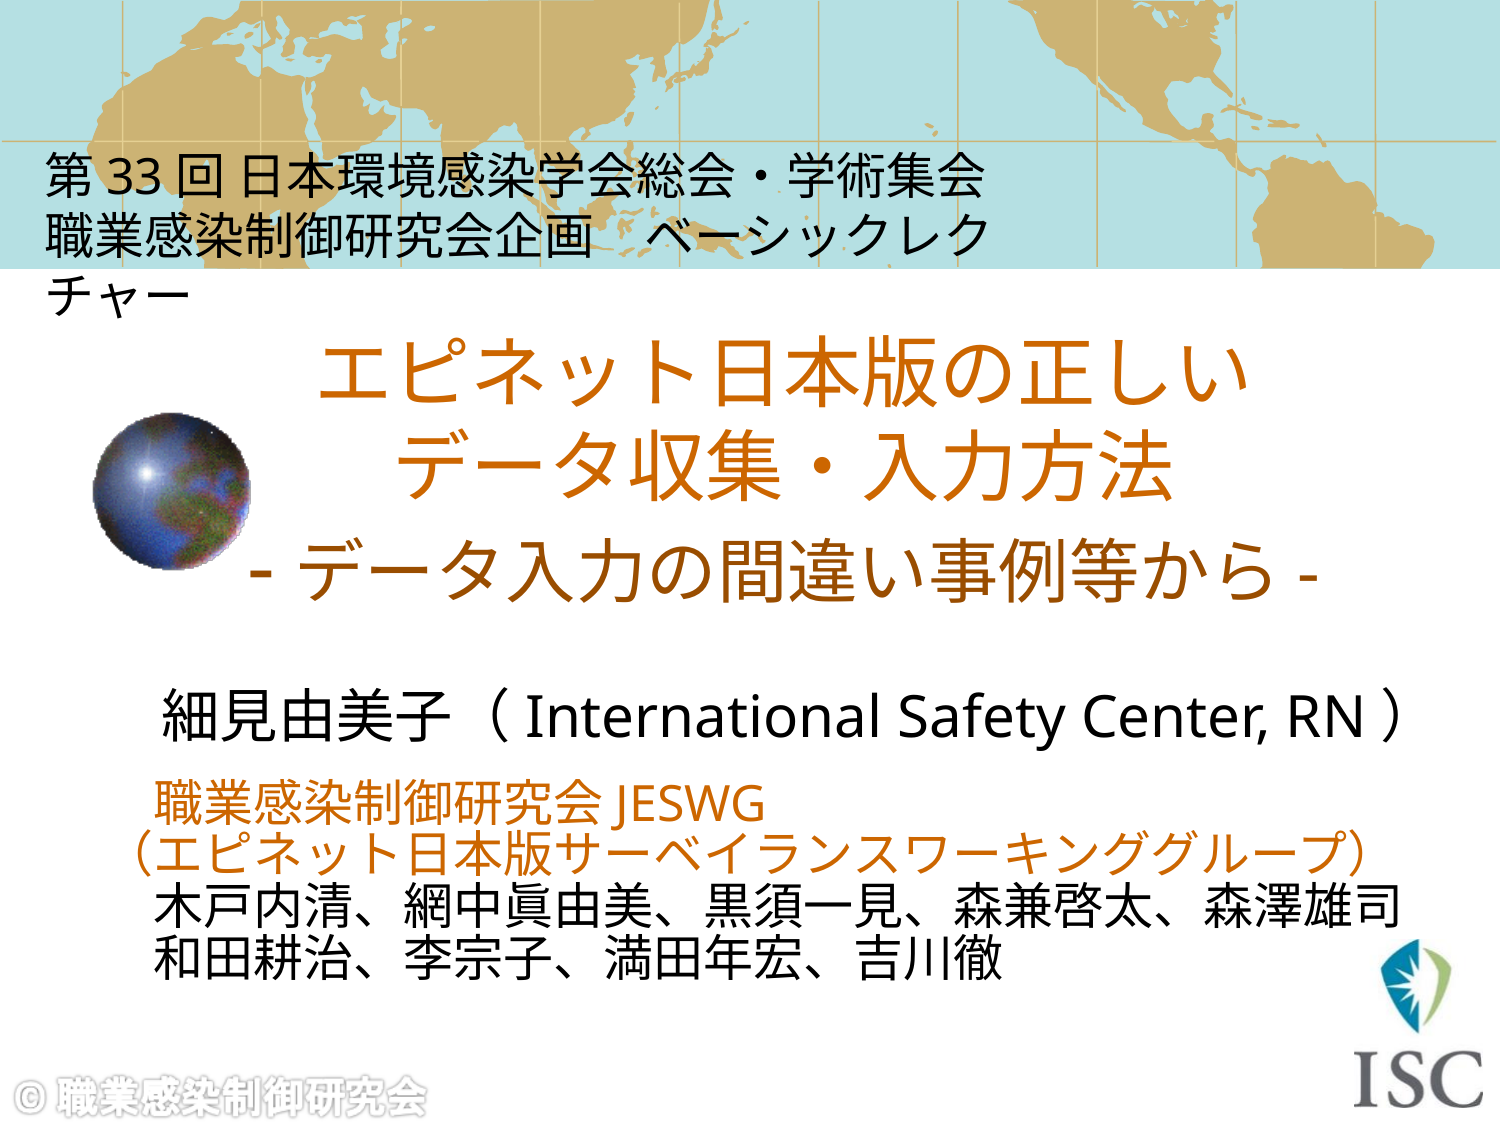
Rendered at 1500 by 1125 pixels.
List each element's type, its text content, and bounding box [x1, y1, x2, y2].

text_box 第33回 日本環境感染学会総会・学術集会 職業感染制御研究会企画 ベーシックレクチャー [29, 137, 1152, 332]
title エピネット日本版の正しい データ収集・入力方法 -データ入力の間違い事例等から- [214, 314, 1353, 625]
picture [1354, 939, 1483, 1108]
picture [87, 407, 214, 575]
subtitle 細見由美子（International Safety Center, RN） 職業感染制御研究会JESWG （エピネット日本版サーベイランスワーキンググループ） 木戸内清、網中眞由美、黒須一見、森兼啓太、森澤雄司 和田耕治、李宗子、満田年宏、吉川徹 [88, 671, 1464, 1094]
picture [3, 1071, 437, 1124]
